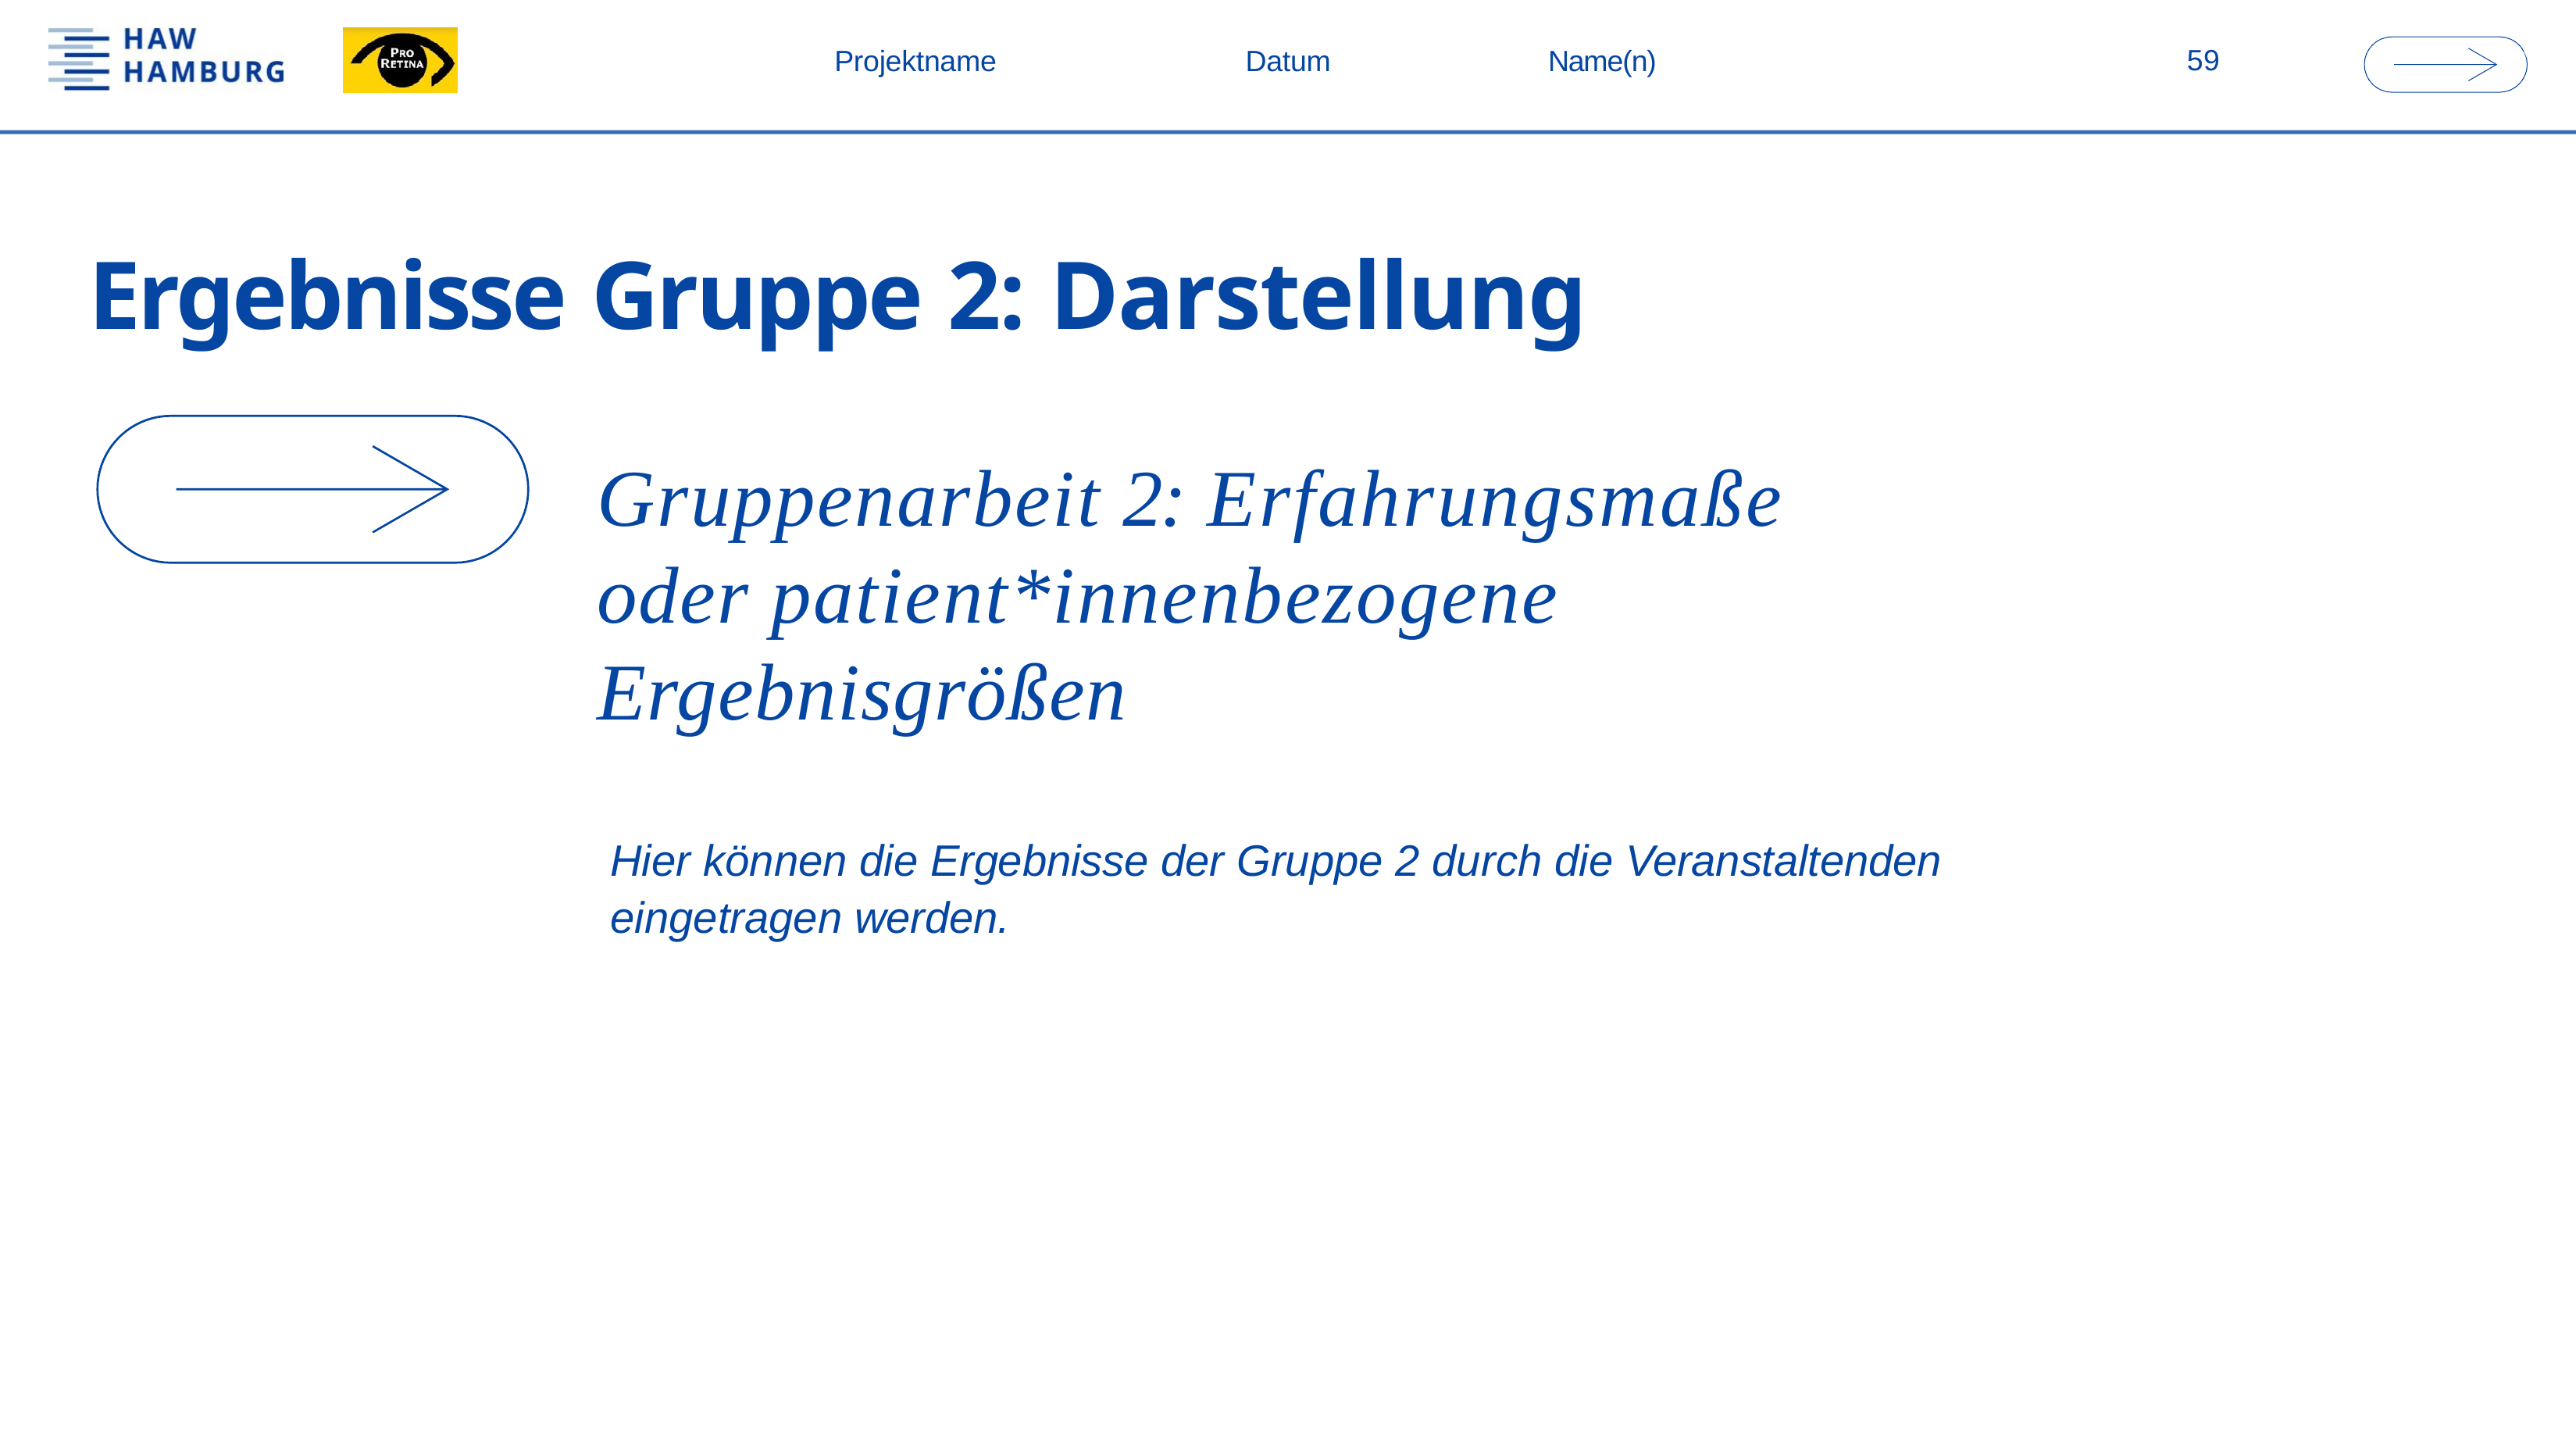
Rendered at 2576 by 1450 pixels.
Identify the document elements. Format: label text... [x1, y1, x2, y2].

picture [343, 27, 458, 93]
text_box [96, 414, 530, 564]
text_box Datum [1243, 40, 1333, 77]
picture [48, 27, 284, 92]
text_box Name(n) [1547, 40, 1658, 77]
text_box Hier können die Ergebnisse der Gruppe 2 durch die Veranstaltenden eingetragen werden. [608, 825, 1946, 942]
text_box 59 [2185, 39, 2224, 77]
text_box Projektname [833, 40, 1000, 77]
text_box Ergebnisse Gruppe 2: Darstellung Gruppenarbeit 2: Erfahrungsmaße oder patient*innenbezogene Ergebnisgrößen [87, 234, 1955, 736]
